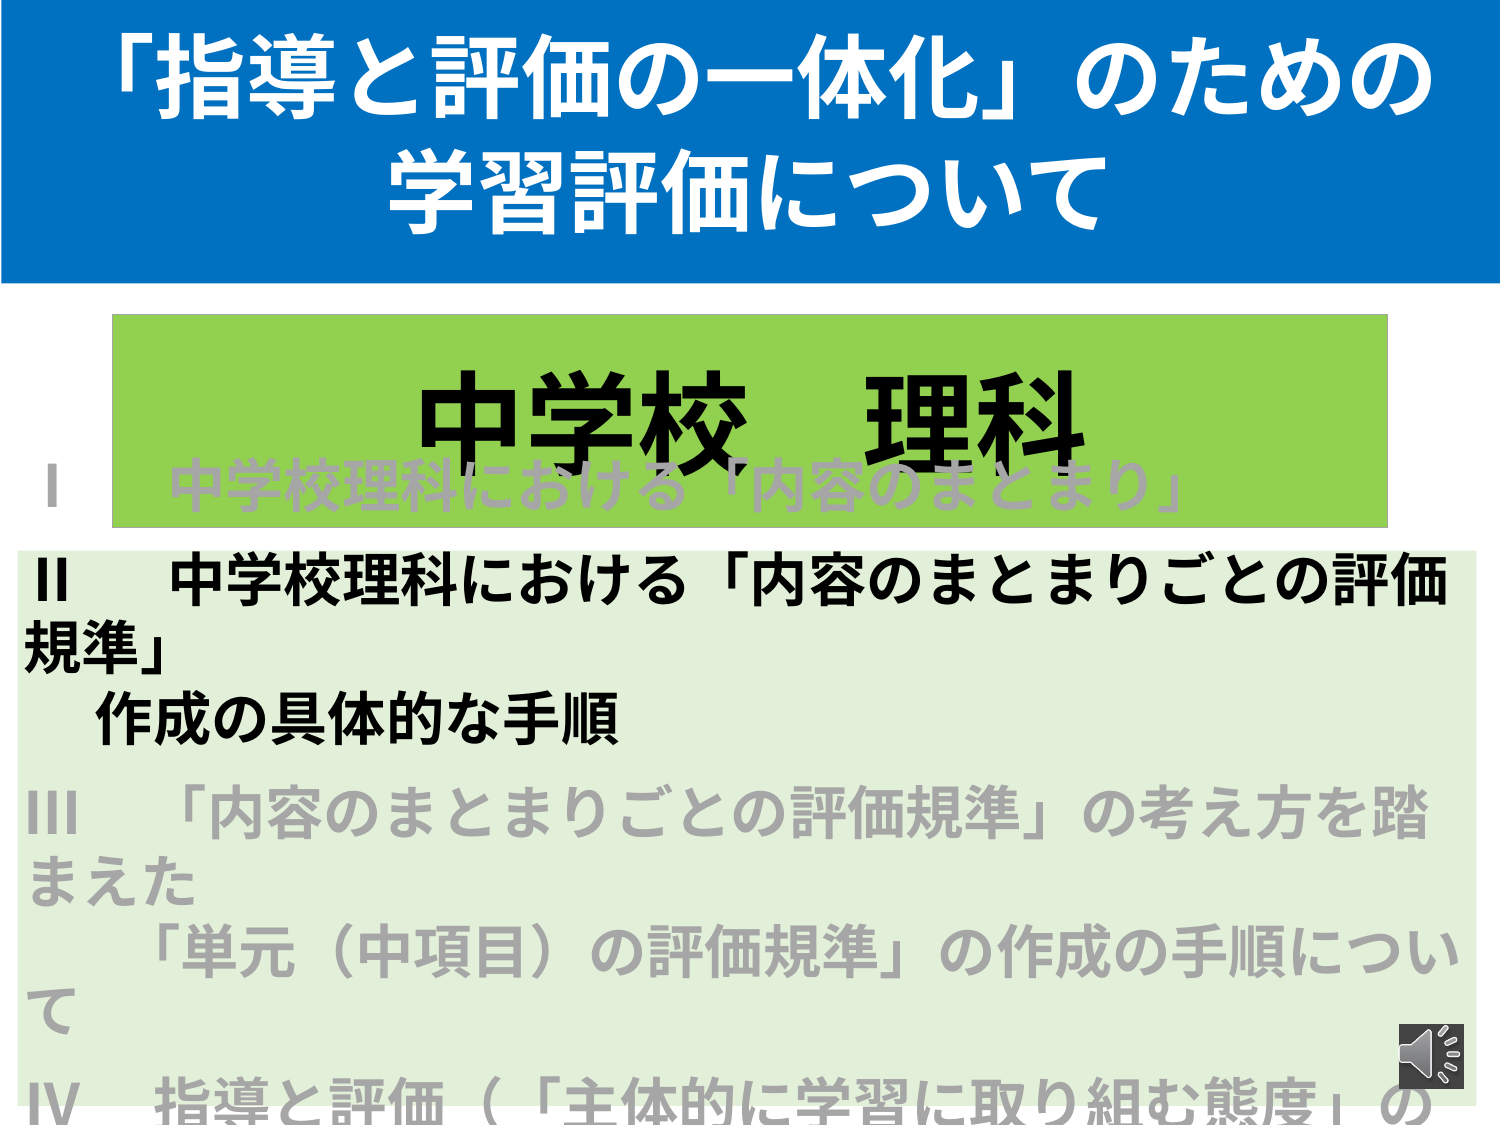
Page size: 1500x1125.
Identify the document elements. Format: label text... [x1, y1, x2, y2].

text_box 中学校 理科 [112, 314, 1388, 528]
subtitle 「指導と評価の一体化」のための 学習評価について [1, 0, 1500, 284]
text_box Ⅰ 中学校理科における「内容のまとまり」 Ⅱ 中学校理科における「内容のまとまりごとの評価規準」 作成の具体的な手順 Ⅲ 「内容のまとまりごとの評価規準」の考え方を踏まえた 「単元（中項目）の評価規準」の作成の手順について Ⅳ 指導と評価（「主体的に学習に取り組む態度」の評価） [17, 550, 1477, 1106]
picture [1397, 1022, 1465, 1090]
